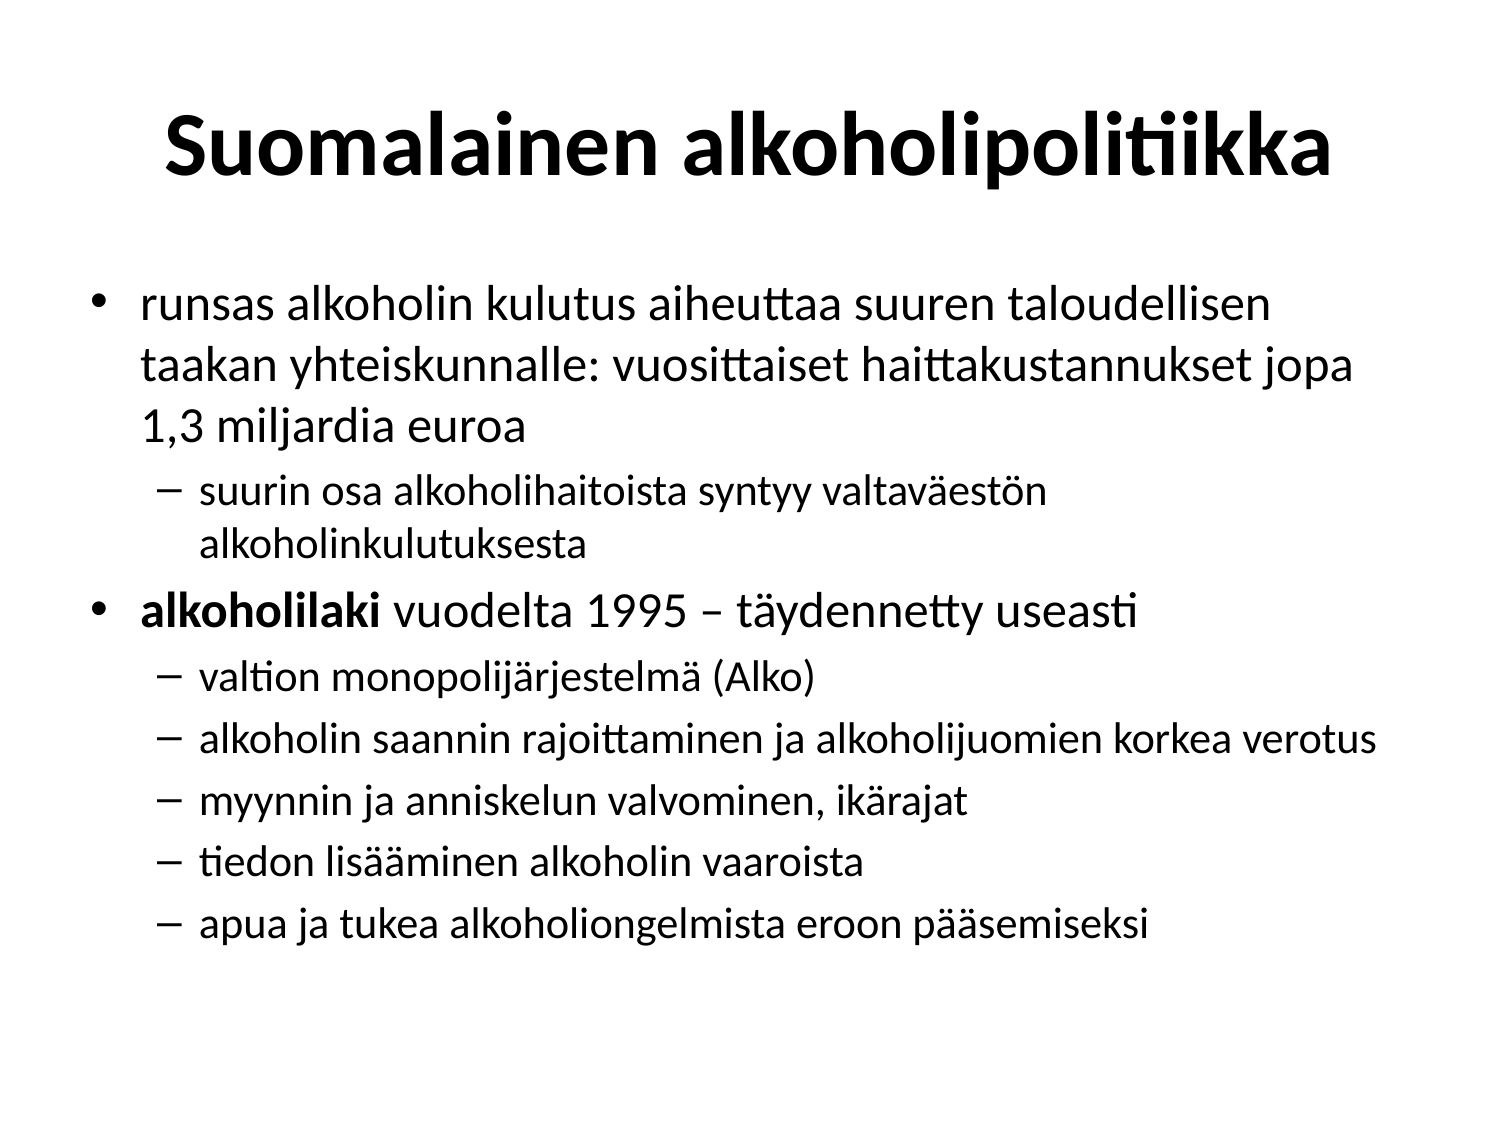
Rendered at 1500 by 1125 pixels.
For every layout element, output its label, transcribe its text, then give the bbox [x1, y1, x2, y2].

list runsas alkoholin kulutus aiheuttaa suuren taloudellisen taakan yhteiskunnalle: vuosittaiset haittakustannukset jopa 1,3 miljardia euroa suurin osa alkoholihaitoista syntyy valtaväestön alkoholinkulutuksesta alkoholilaki vuodelta 1995 – täydennetty useasti valtion monopolijärjestelmä (Alko) alkoholin saannin rajoittaminen ja alkoholijuomien korkea verotus myynnin ja anniskelun valvominen, ikärajat tiedon lisääminen alkoholin vaaroista apua ja tukea alkoholiongelmista eroon pääsemiseksi [75, 262, 1425, 1005]
title Suomalainen alkoholipolitiikka [75, 45, 1425, 233]
